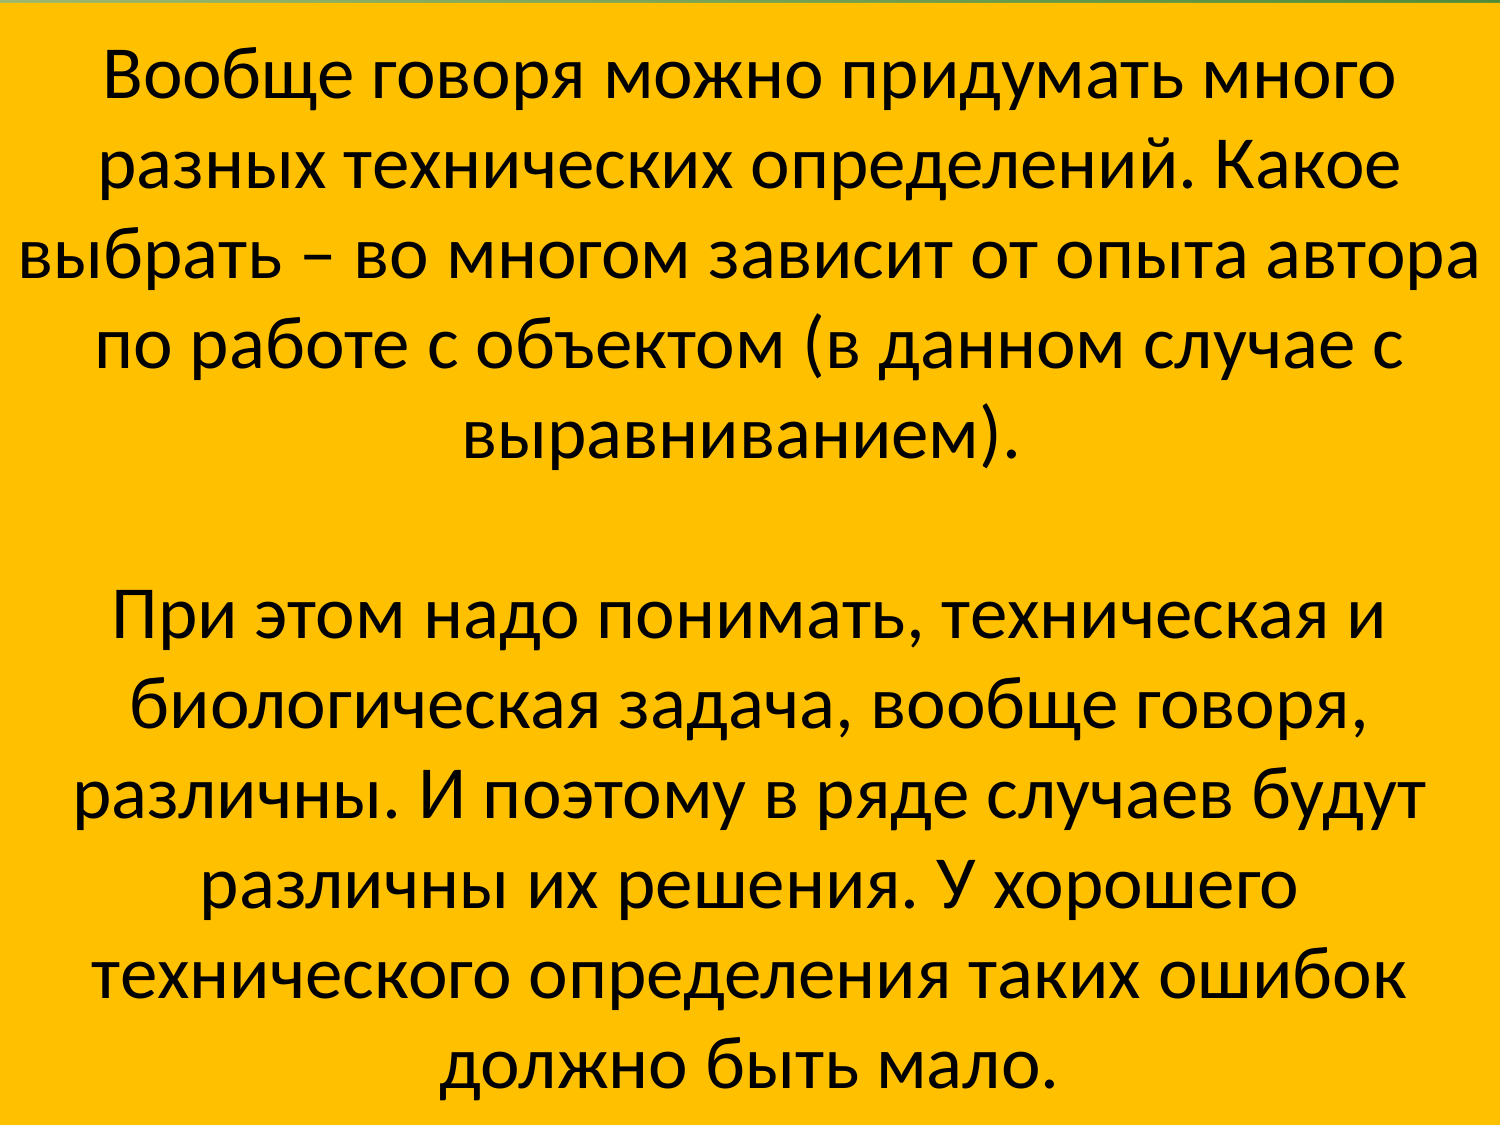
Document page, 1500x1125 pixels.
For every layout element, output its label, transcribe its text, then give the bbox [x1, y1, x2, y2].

title Вообще говоря можно придумать много разных технических определений. Какое выбрать – во многом зависит от опыта автора по работе с объектом (в данном случае с выравниванием). При этом надо понимать, техническая и биологическая задача, вообще говоря, различны. И поэтому в ряде случаев будут различны их решения. У хорошего технического определения таких ошибок должно быть мало. [0, 2, 1500, 1125]
